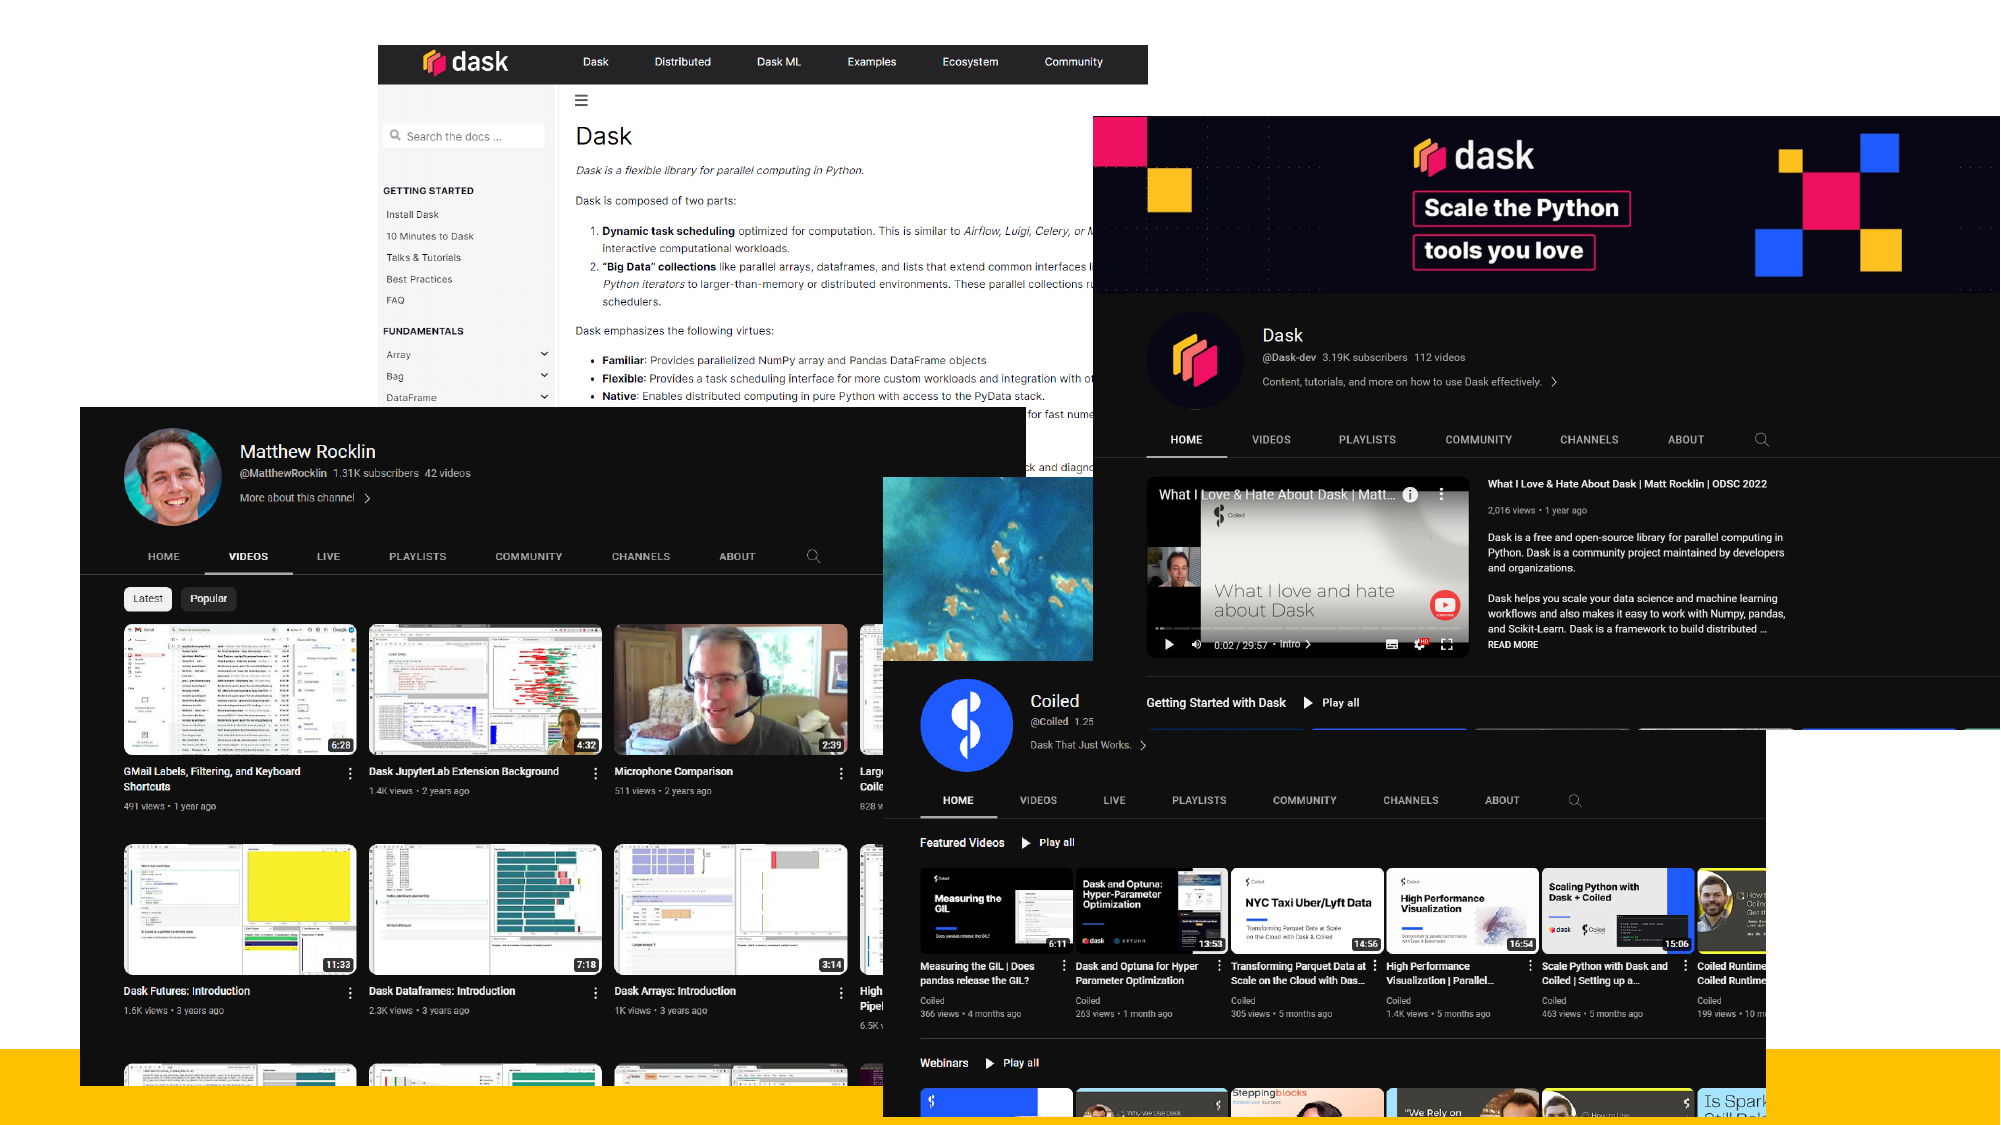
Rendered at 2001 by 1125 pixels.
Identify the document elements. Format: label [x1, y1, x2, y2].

picture [80, 45, 2000, 1117]
text_box [0, 1046, 2000, 1125]
